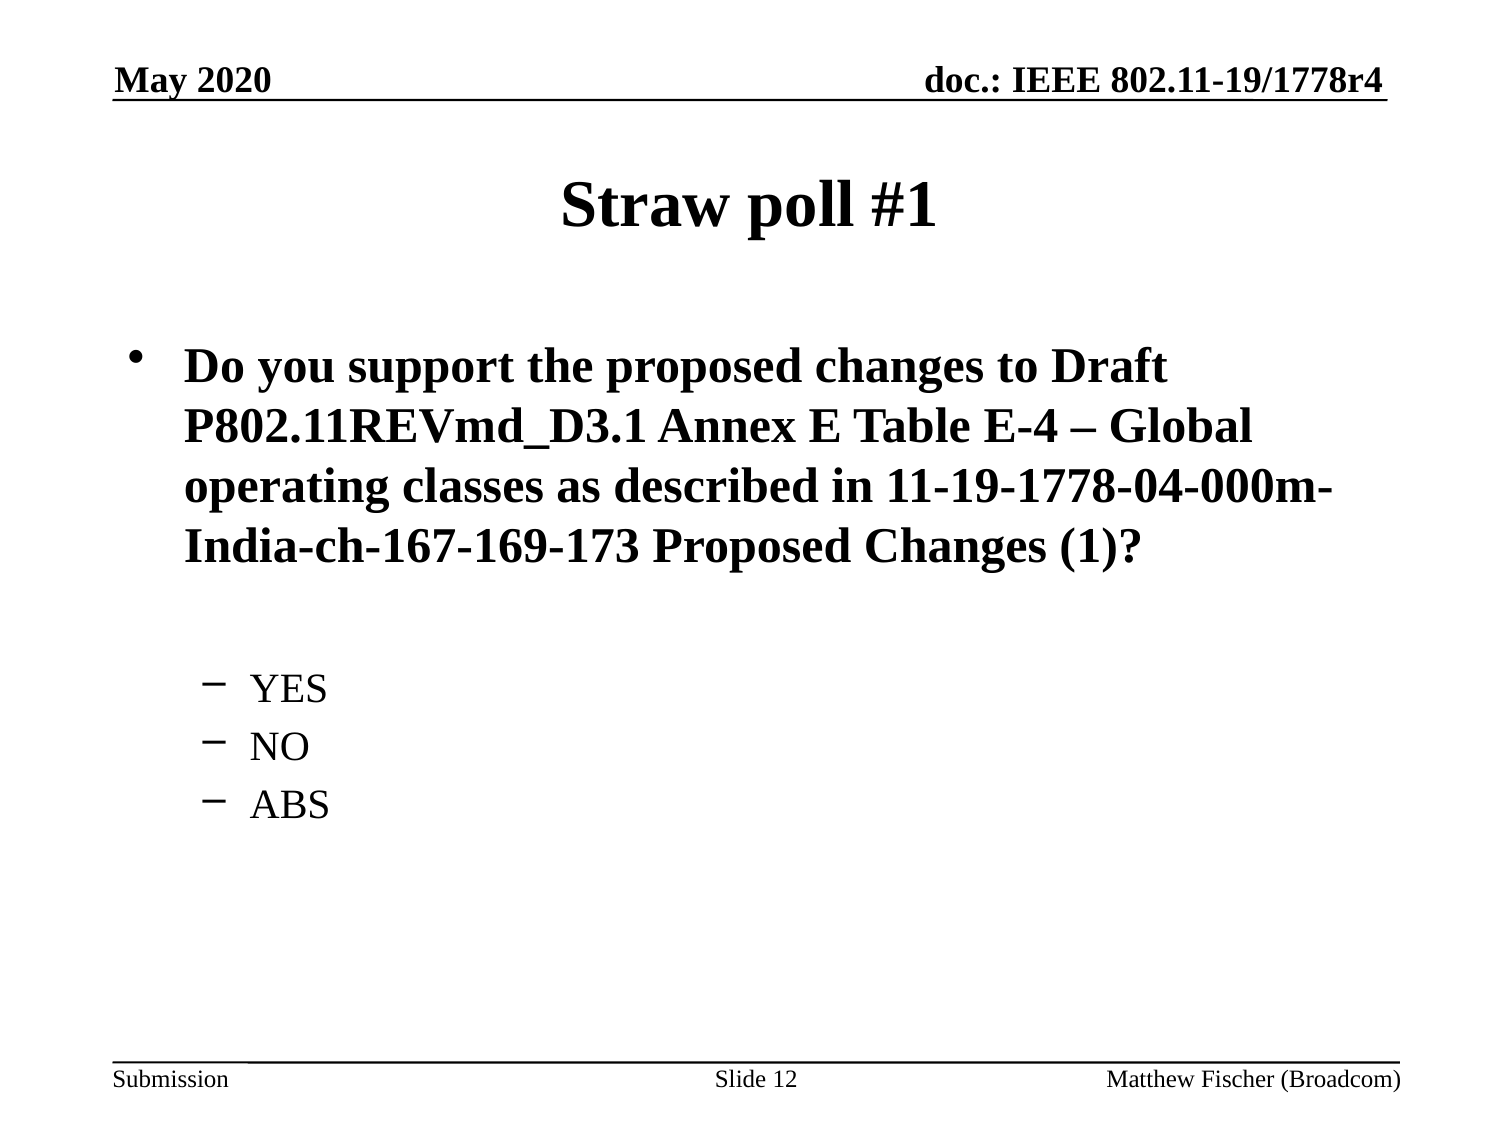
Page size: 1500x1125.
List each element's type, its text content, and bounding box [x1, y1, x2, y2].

slide_number Slide 12 [712, 1061, 800, 1093]
title Straw poll #1 [112, 112, 1388, 288]
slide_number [114, 54, 274, 101]
footer Matthew Fischer (Broadcom) [1102, 1061, 1402, 1093]
list Do you support the proposed changes to Draft P802.11REVmd_D3.1 Annex E Table E-4 – Global operating classes as described in 11-19-1778-04-000m-India-ch-167-169-173 Proposed Changes (1)? YES NO ABS [112, 324, 1388, 1001]
